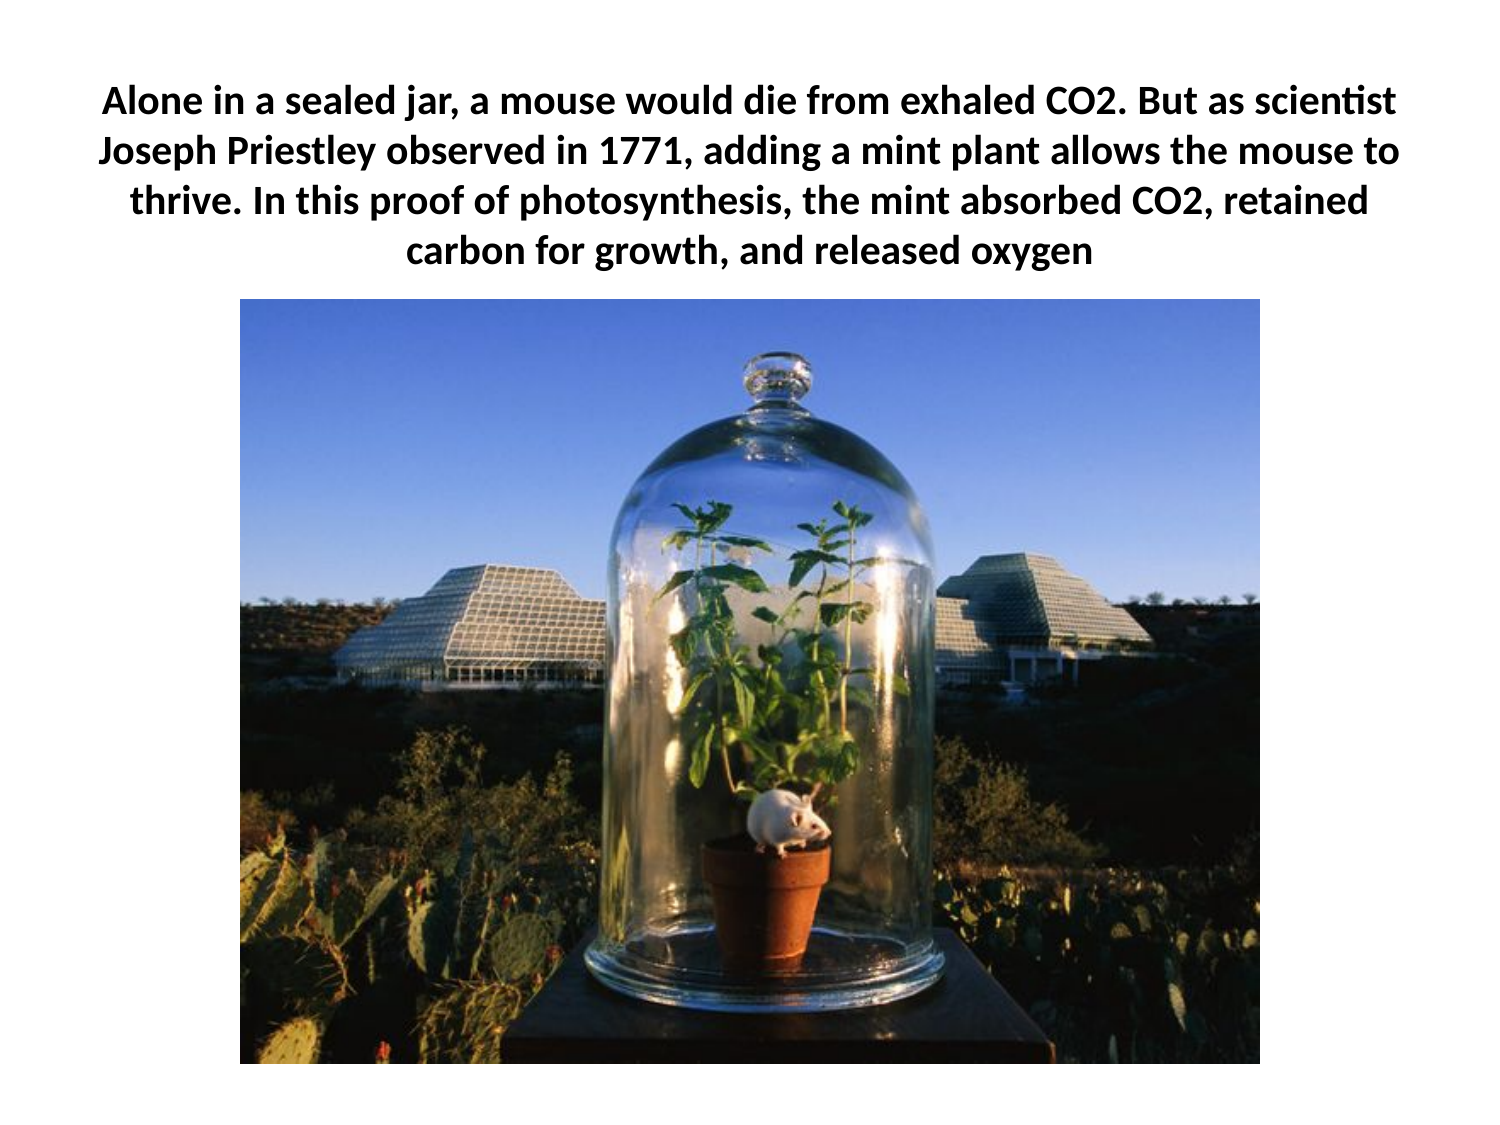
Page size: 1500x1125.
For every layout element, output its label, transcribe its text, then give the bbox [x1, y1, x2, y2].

title Alone in a sealed jar, a mouse would die from exhaled CO2. But as scientist Joseph Priestley observed in 1771, adding a mint plant allows the mouse to thrive. In this proof of photosynthesis, the mint absorbed CO2, retained carbon for growth, and released oxygen [75, 45, 1425, 300]
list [240, 299, 1260, 1065]
